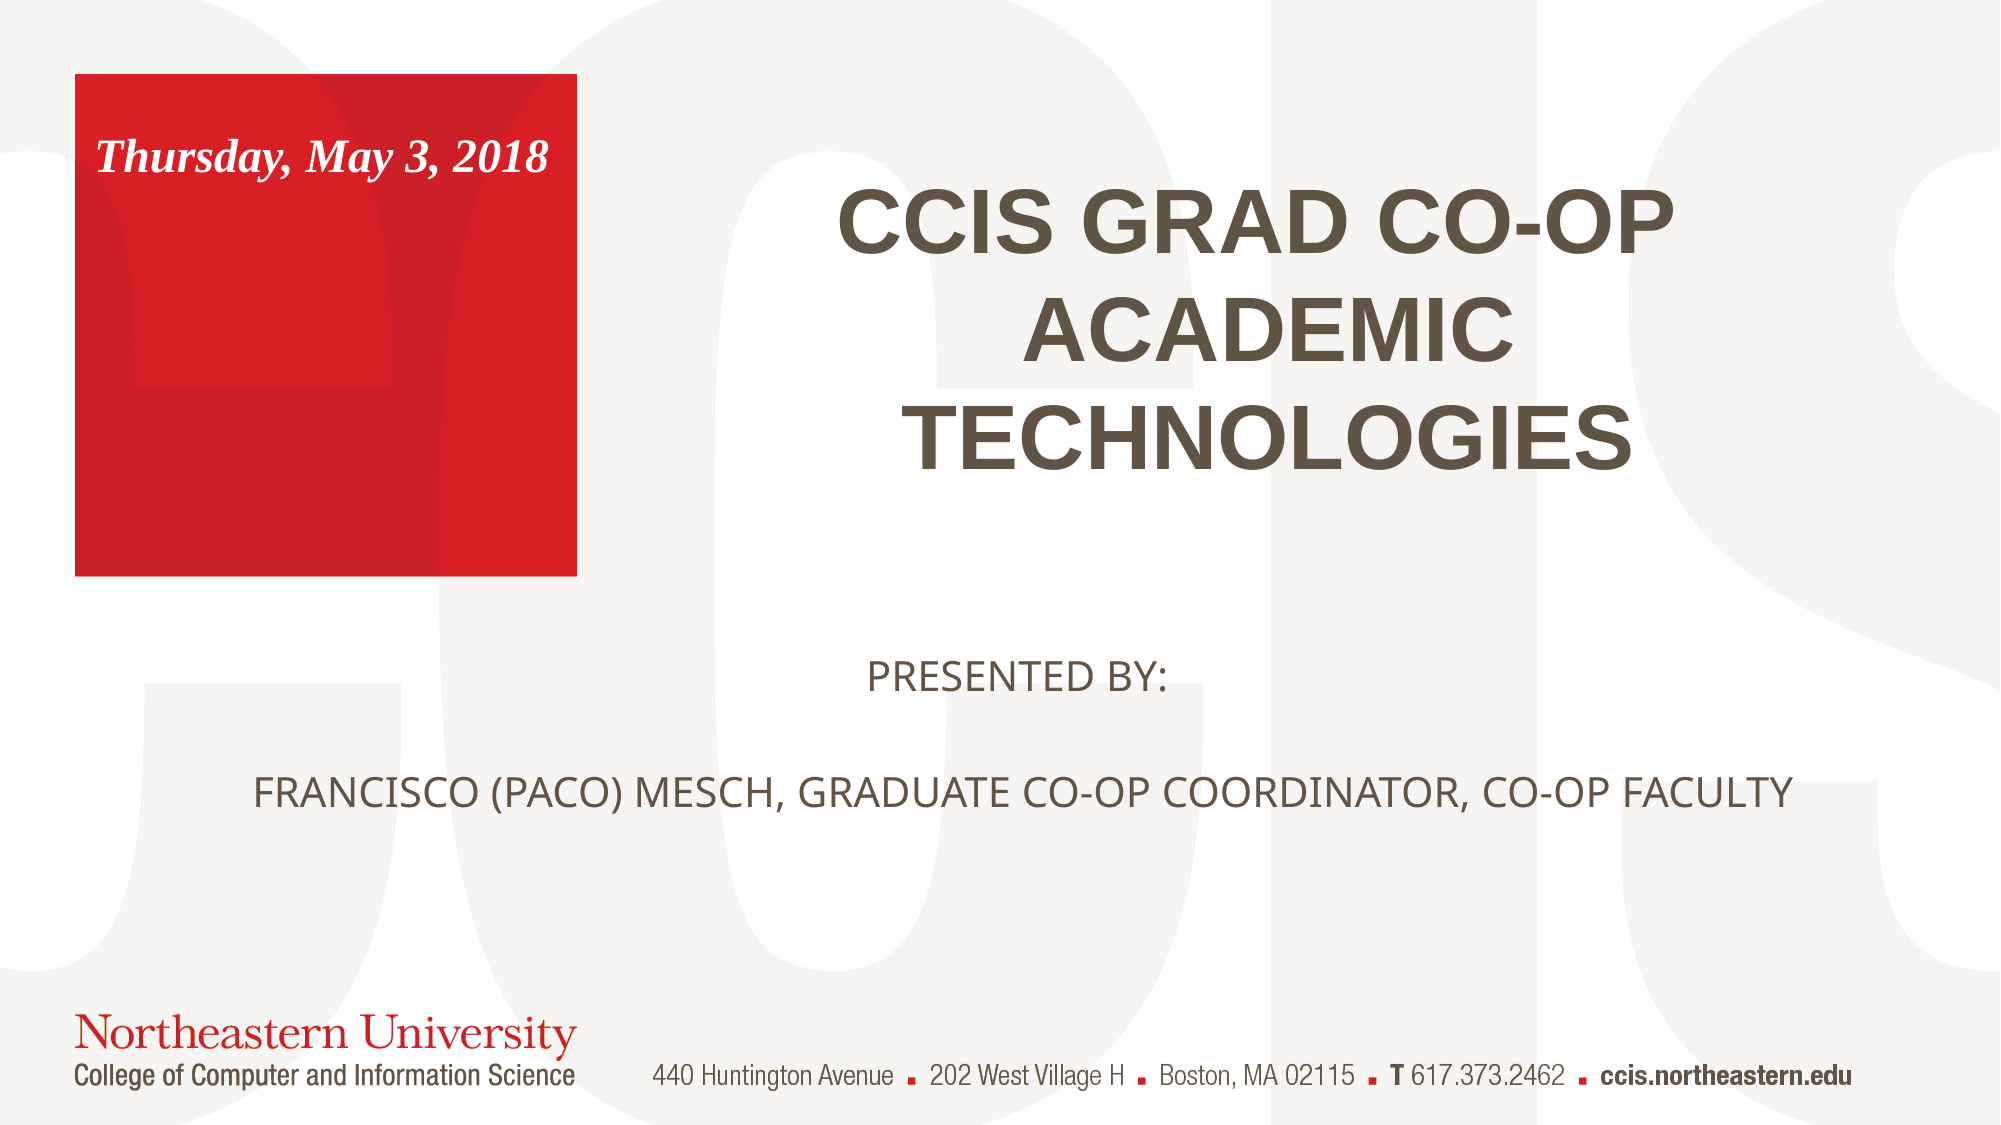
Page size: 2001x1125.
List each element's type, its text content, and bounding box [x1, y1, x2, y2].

picture [0, 0, 2000, 1125]
subtitle Presented by: Francisco (Paco) Mesch, graduate co-op Coordinator, co-op faculty [49, 591, 1997, 987]
list Thursday, May 3, 2018 [81, 124, 563, 304]
title Ccis Grad Co-op Academic Technologies [657, 54, 1881, 552]
